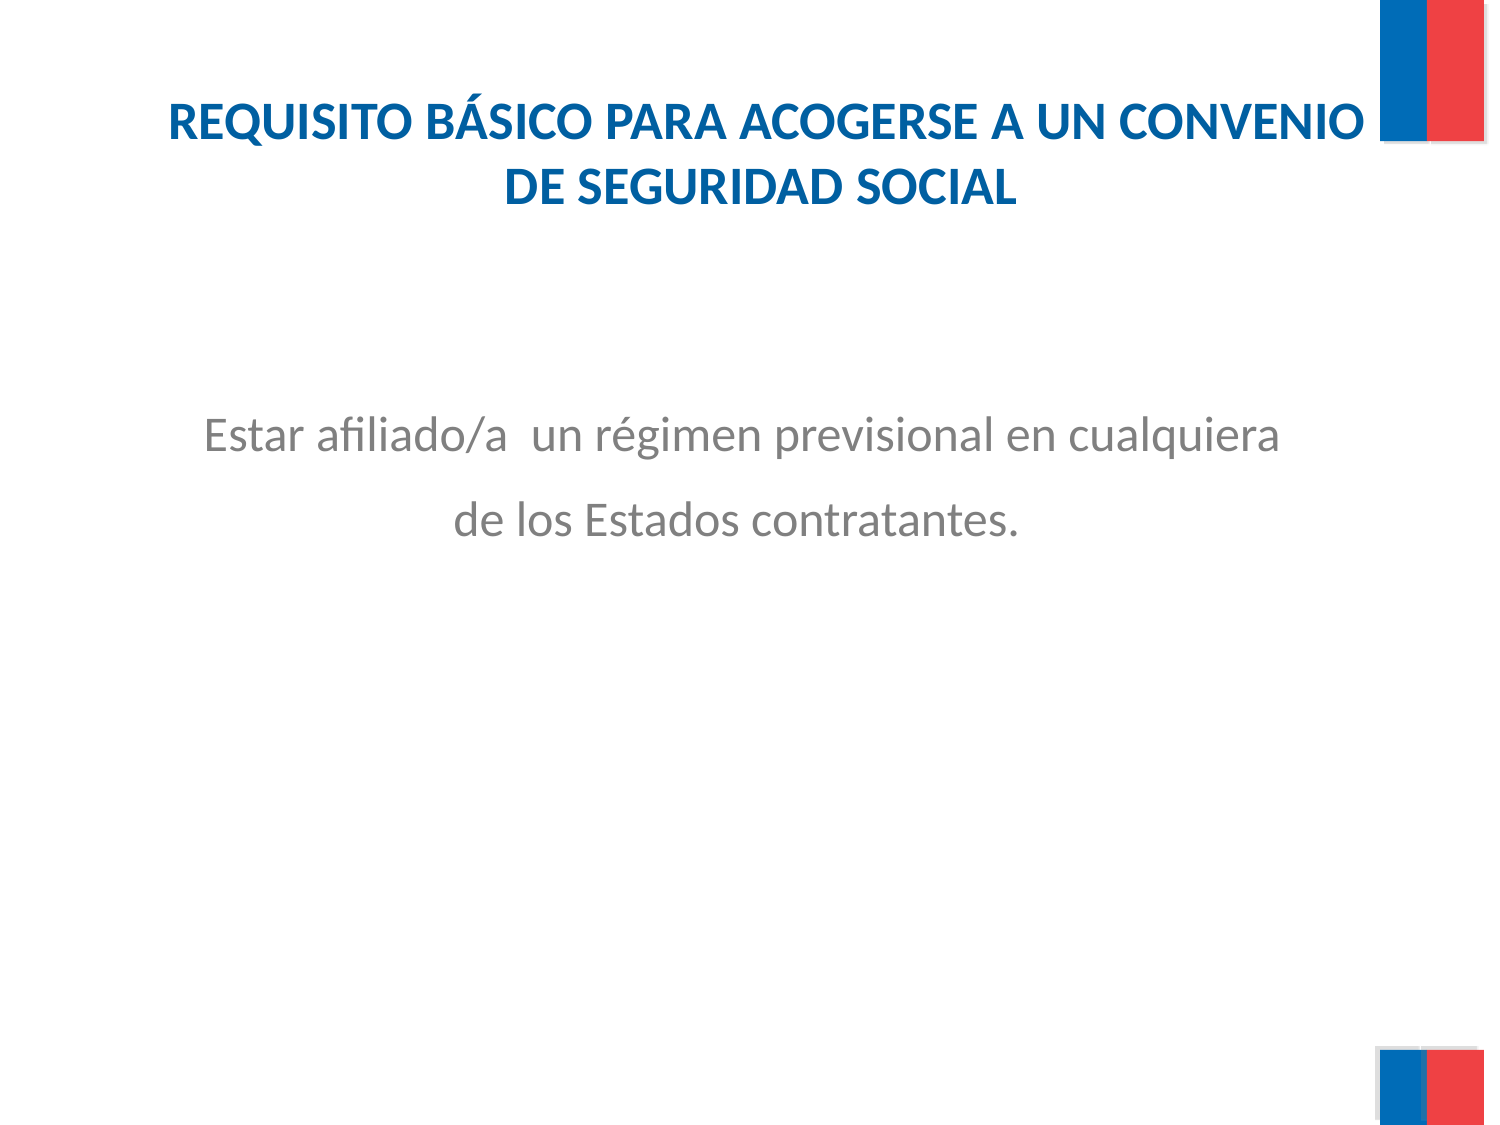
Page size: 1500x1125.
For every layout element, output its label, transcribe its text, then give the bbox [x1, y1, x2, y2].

text_box REQUISITO BÁSICO PARA ACOGERSE A UN CONVENIO DE SEGURIDAD SOCIAL [135, 78, 1400, 244]
text_box [159, 492, 1326, 567]
text_box Estar afiliado/a un régimen previsional en cualquiera de los Estados contratantes. [159, 244, 1326, 492]
